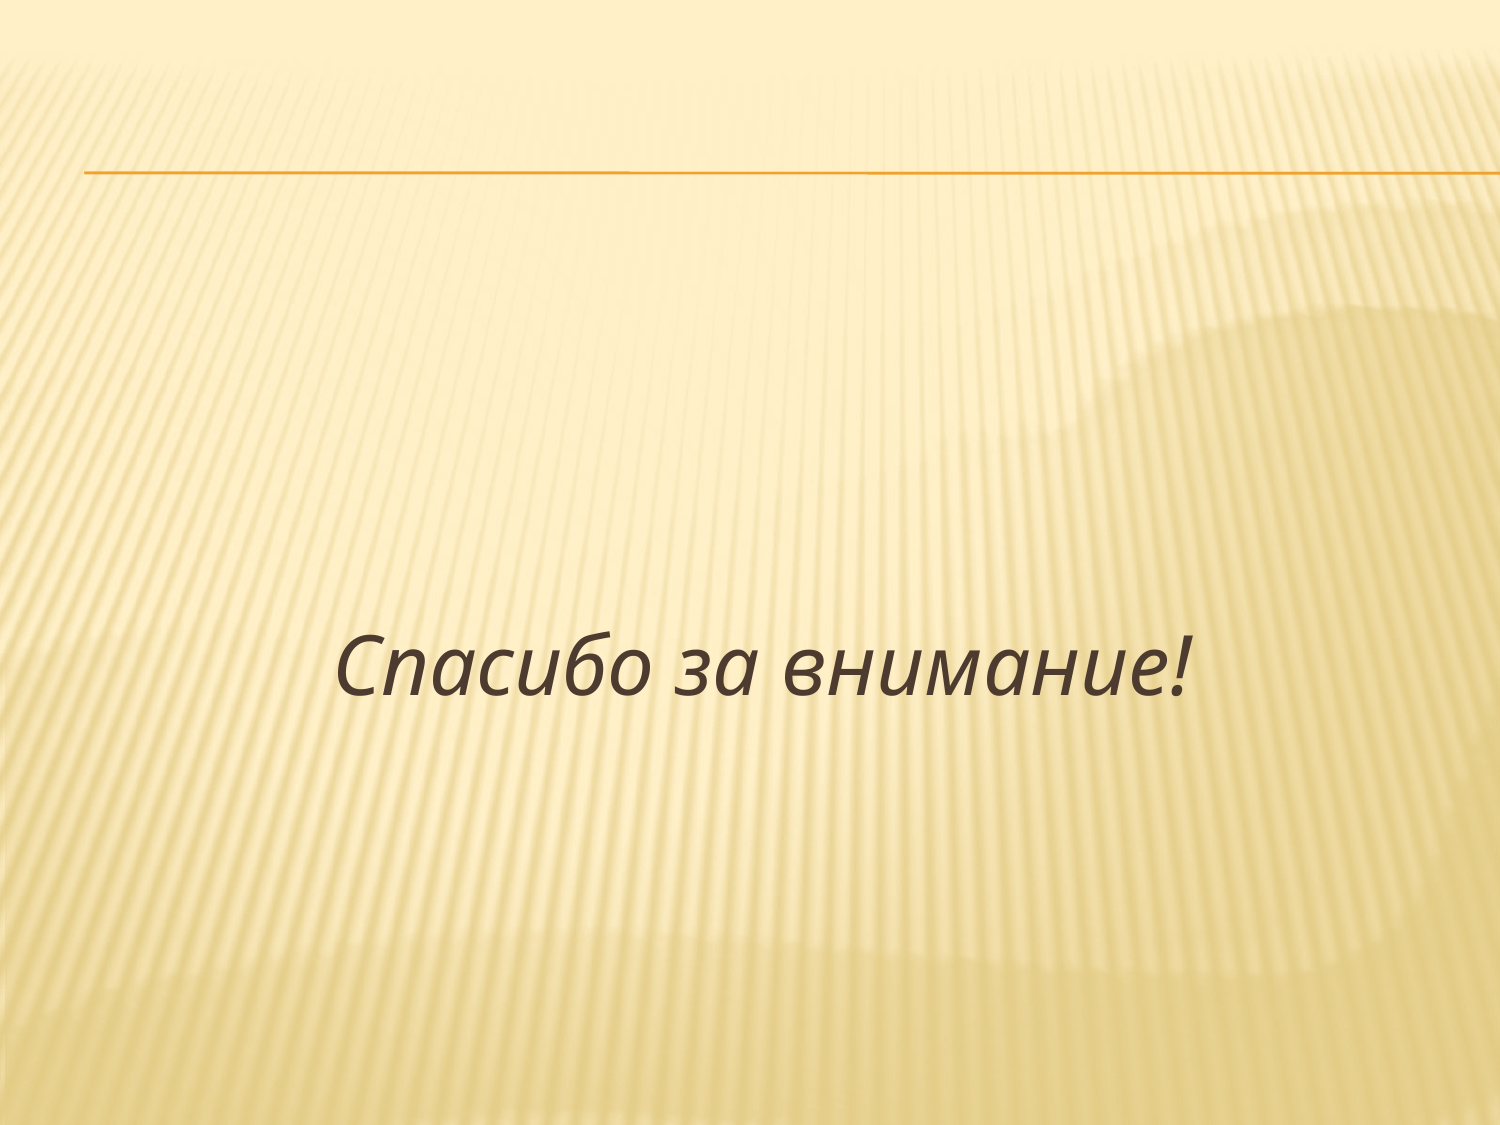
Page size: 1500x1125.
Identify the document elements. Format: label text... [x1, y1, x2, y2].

list Спасибо за внимание! [50, 254, 1475, 998]
